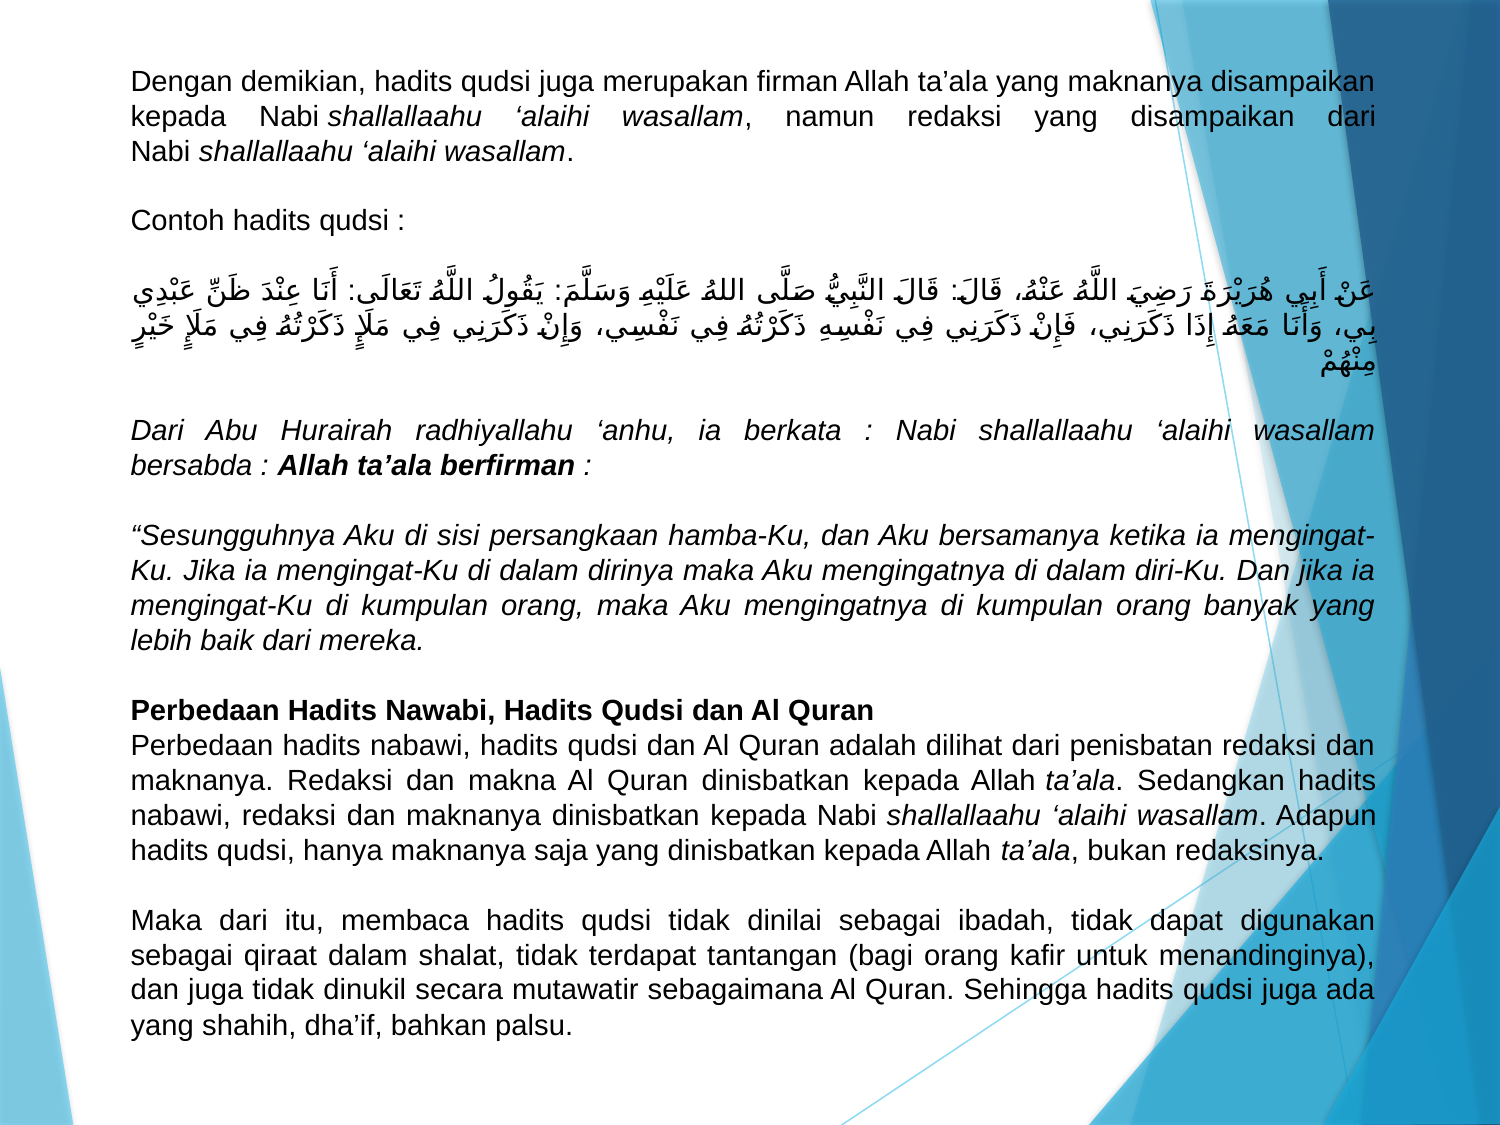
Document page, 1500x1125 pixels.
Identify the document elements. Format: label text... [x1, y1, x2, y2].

text_box Dengan demikian, hadits qudsi juga merupakan firman Allah ta’ala yang maknanya disampaikan kepada Nabi shallallaahu ‘alaihi wasallam, namun redaksi yang disampaikan dari Nabi shallallaahu ‘alaihi wasallam. Contoh hadits qudsi : عَنْ أَبِي هُرَيْرَةَ رَضِيَ اللَّهُ عَنْهُ، قَالَ: قَالَ النَّبِيُّ صَلَّى اللهُ عَلَيْهِ وَسَلَّمَ: يَقُولُ اللَّهُ تَعَالَى: أَنَا عِنْدَ ظَنِّ عَبْدِي بِي، وَأَنَا مَعَهُ إِذَا ذَكَرَنِي، فَإِنْ ذَكَرَنِي فِي نَفْسِهِ ذَكَرْتُهُ فِي نَفْسِي، وَإِنْ ذَكَرَنِي فِي مَلَإٍ ذَكَرْتُهُ فِي مَلَإٍ خَيْرٍ مِنْهُمْ Dari Abu Hurairah radhiyallahu ‘anhu, ia berkata : Nabi shallallaahu ‘alaihi wasallam bersabda : Allah ta’ala berfirman : “Sesungguhnya Aku di sisi persangkaan hamba-Ku, dan Aku bersamanya ketika ia mengingat-Ku. Jika ia mengingat-Ku di dalam dirinya maka Aku mengingatnya di dalam diri-Ku. Dan jika ia mengingat-Ku di kumpulan orang, maka Aku mengingatnya di kumpulan orang banyak yang lebih baik dari mereka. Perbedaan Hadits Nawabi, Hadits Qudsi dan Al Quran Perbedaan hadits nabawi, hadits qudsi dan Al Quran adalah dilihat dari penisbatan redaksi dan maknanya. Redaksi dan makna Al Quran dinisbatkan kepada Allah ta’ala. Sedangkan hadits nabawi, redaksi dan maknanya dinisbatkan kepada Nabi shallallaahu ‘alaihi wasallam. Adapun hadits qudsi, hanya maknanya saja yang dinisbatkan kepada Allah ta’ala, bukan redaksinya. Maka dari itu, membaca hadits qudsi tidak dinilai sebagai ibadah, tidak dapat digunakan sebagai qiraat dalam shalat, tidak terdapat tantangan (bagi orang kafir untuk menandinginya), dan juga tidak dinukil secara mutawatir sebagaimana Al Quran. Sehingga hadits qudsi juga ada yang shahih, dha’if, bahkan palsu. [115, 54, 1392, 1049]
